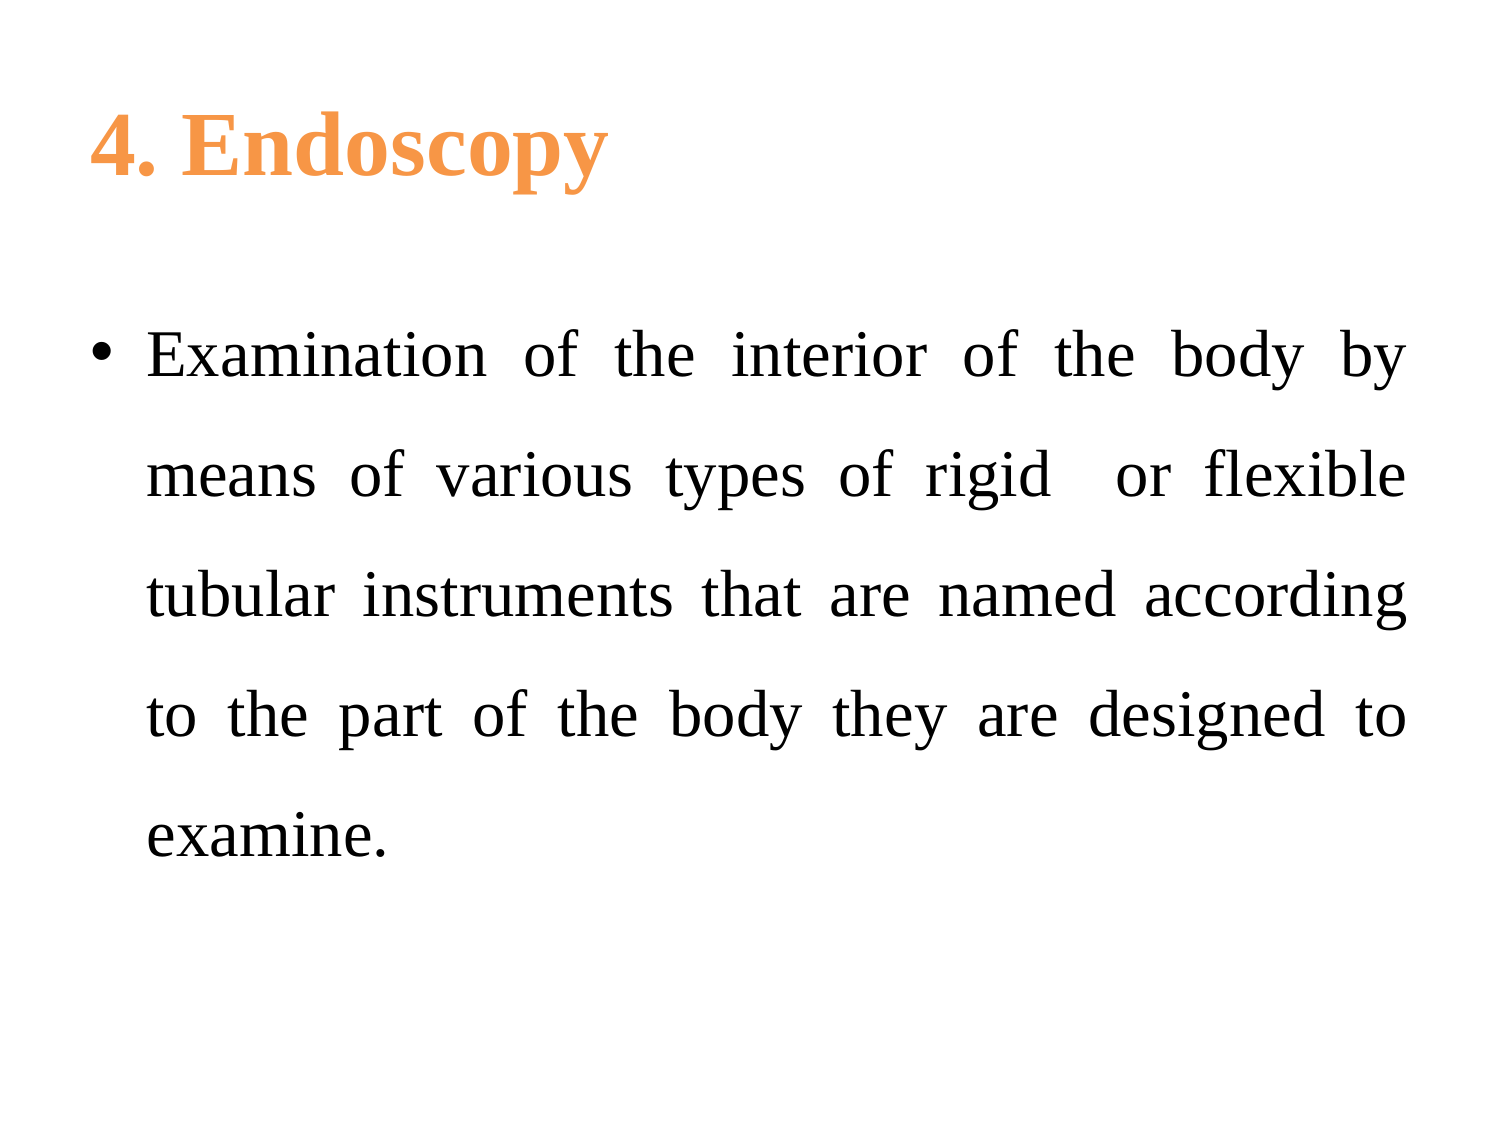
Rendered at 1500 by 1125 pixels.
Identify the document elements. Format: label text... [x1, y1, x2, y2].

list Examination of the interior of the body by means of various types of rigid or flexible tubular instruments that are named according to the part of the body they are designed to examine. [75, 262, 1425, 1005]
title 4. Endoscopy [75, 45, 1425, 233]
